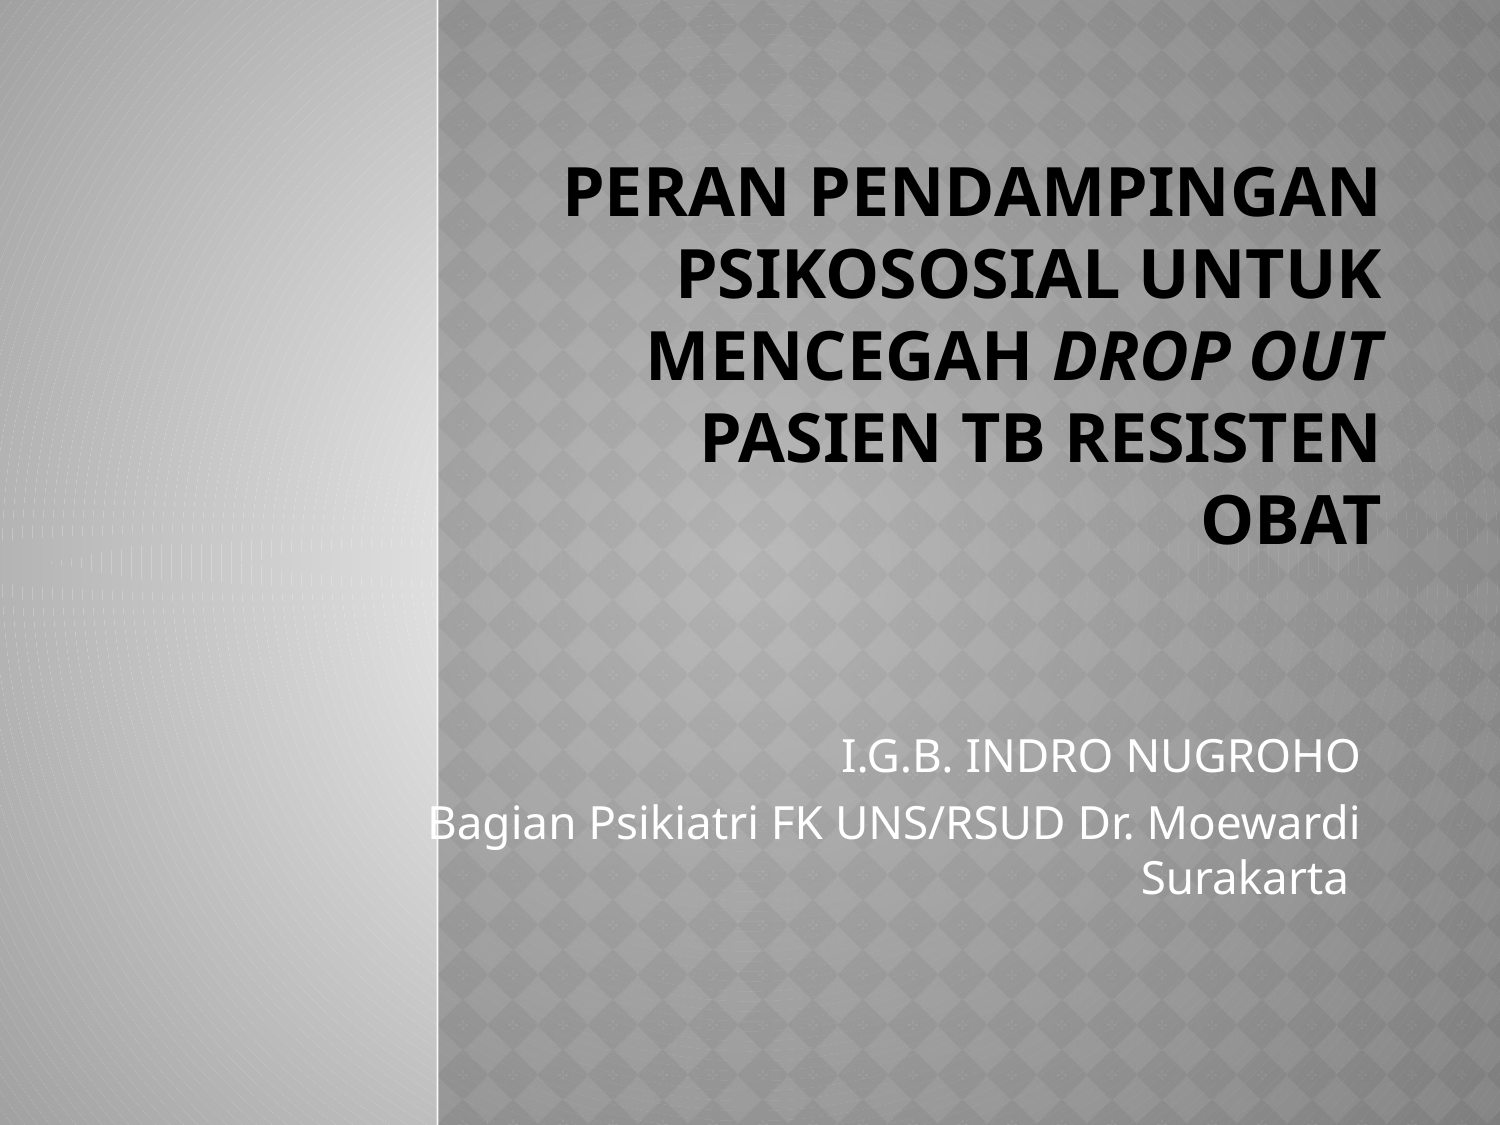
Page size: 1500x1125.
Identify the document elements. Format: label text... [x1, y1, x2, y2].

title PERAN PENDAMPINGAN PSIKOSOSIAL UNTUK MENCEGAH DROP OUT PASIEN TB RESISTEN OBAT [552, 87, 1390, 558]
subtitle I.G.B. INDRO NUGROHO Bagian Psikiatri FK UNS/RSUD Dr. Moewardi Surakarta [398, 726, 1369, 937]
